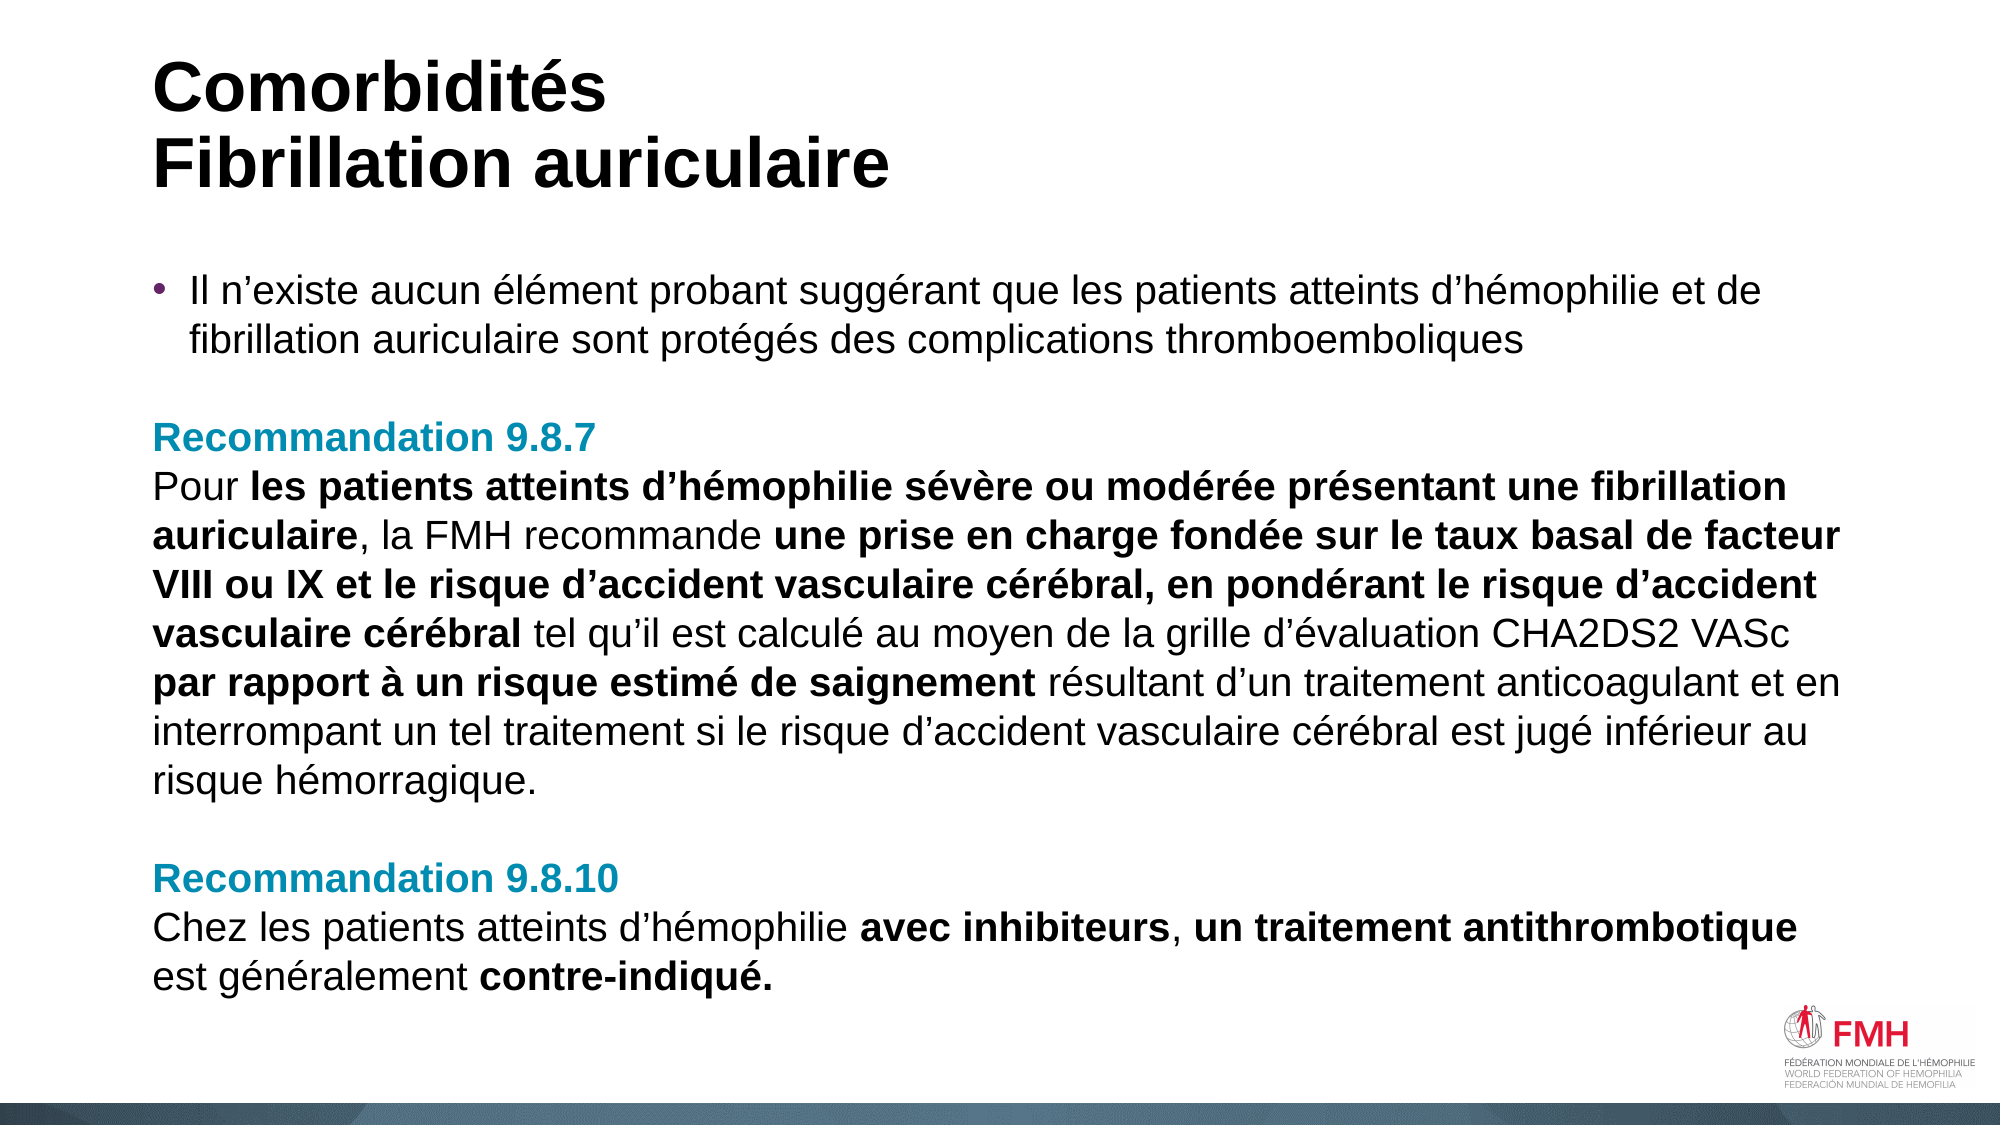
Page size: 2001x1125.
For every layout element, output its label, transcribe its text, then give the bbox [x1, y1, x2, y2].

picture [1784, 1005, 1975, 1088]
list Il n’existe aucun élément probant suggérant que les patients atteints d’hémophilie et de fibrillation auriculaire sont protégés des complications thromboemboliques Recommandation 9.8.7 Pour les patients atteints d’hémophilie sévère ou modérée présentant une fibrillation auriculaire, la FMH recommande une prise en charge fondée sur le taux basal de facteur VIII ou IX et le risque d’accident vasculaire cérébral, en pondérant le risque d’accident vasculaire cérébral tel qu’il est calculé au moyen de la grille d’évaluation CHA2DS2 VASc par rapport à un risque estimé de saignement résultant d’un traitement anticoagulant et en interrompant un tel traitement si le risque d’accident vasculaire cérébral est jugé inférieur au risque hémorragique. Recommandation 9.8.10 Chez les patients atteints d’hémophilie avec inhibiteurs, un traitement antithrombotique est généralement contre-indiqué. [137, 256, 1863, 1014]
title Comorbidités Fibrillation auriculaire [137, 36, 1863, 216]
